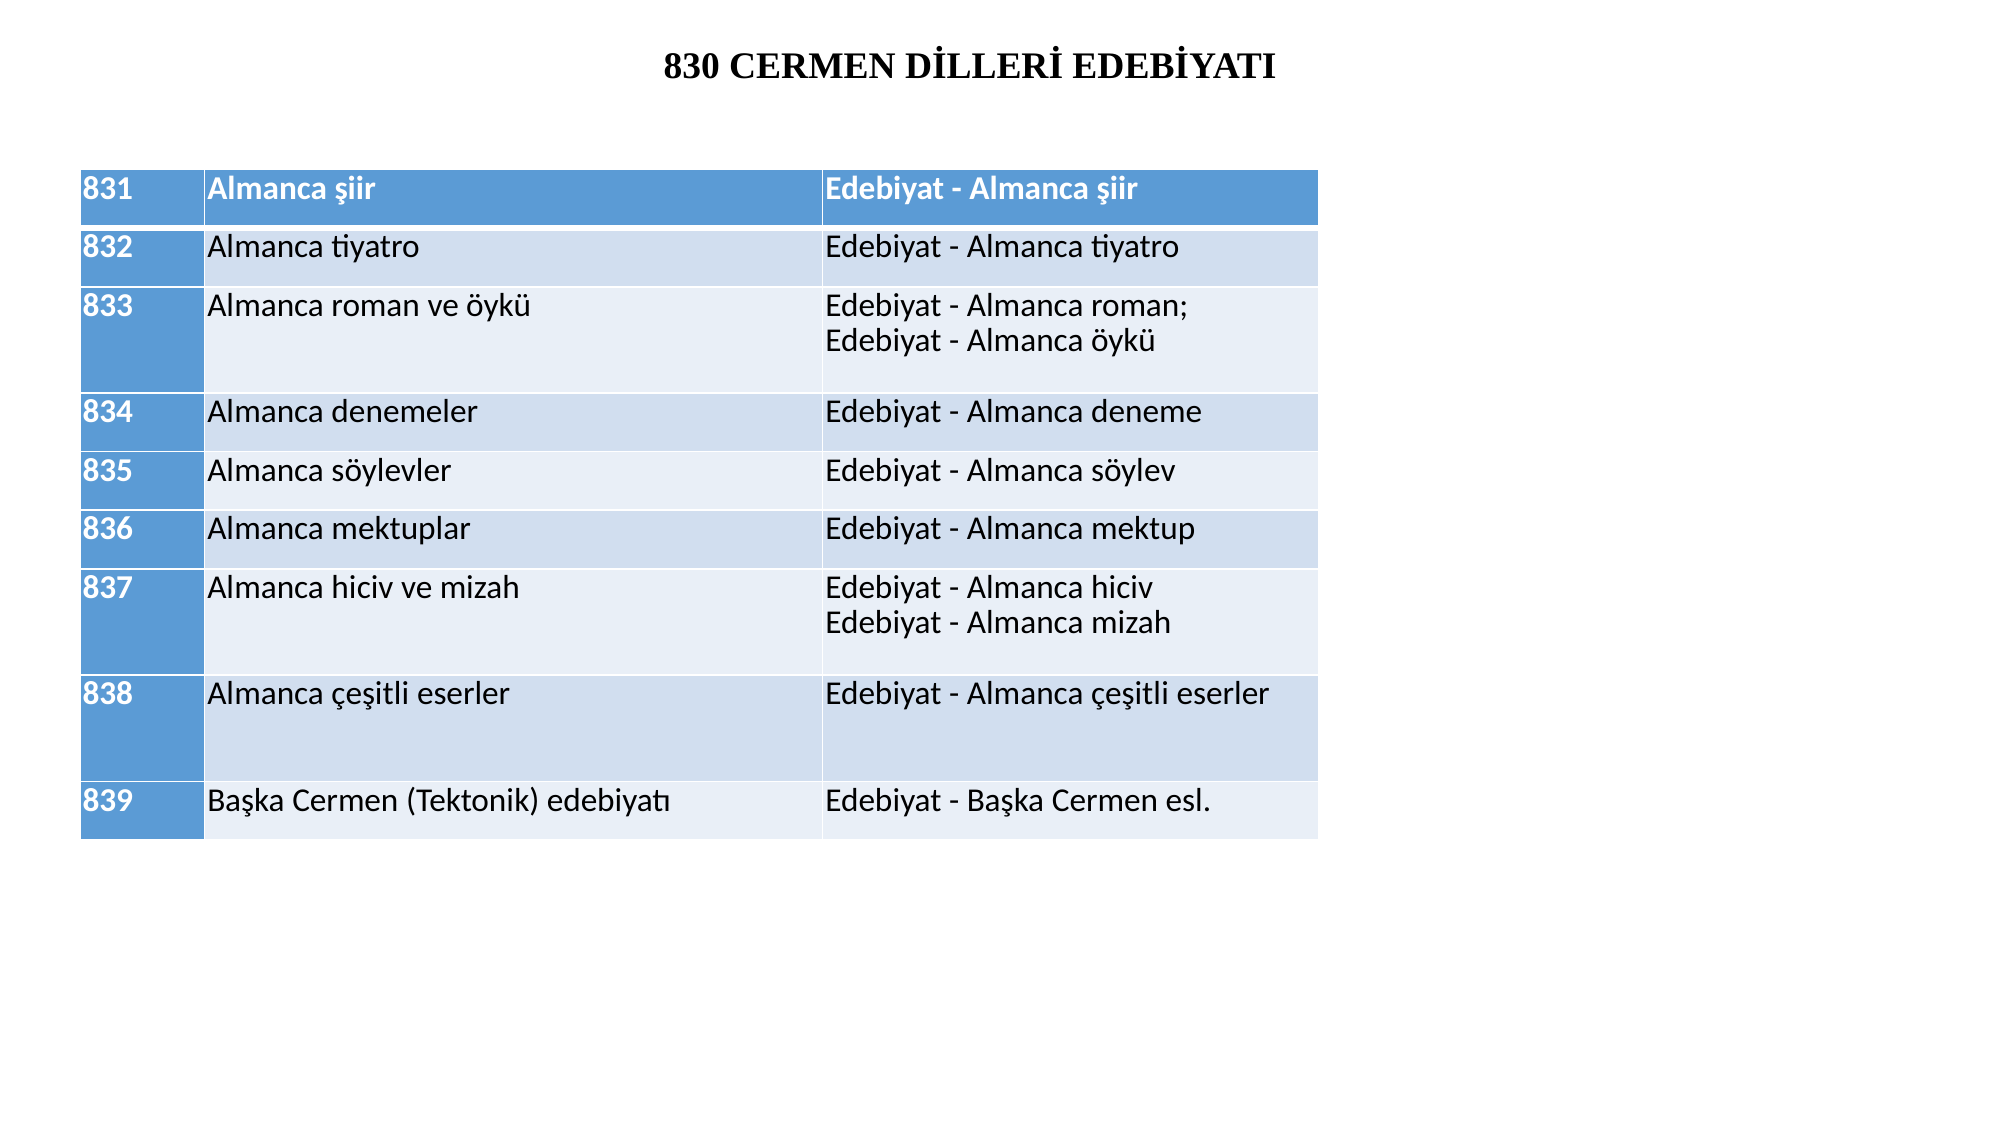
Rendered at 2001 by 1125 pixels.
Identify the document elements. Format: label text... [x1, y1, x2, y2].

table_cell Edebiyat - Almanca hiciv Edebiyat - Almanca mizah [823, 570, 1318, 674]
table_cell 832 [81, 231, 204, 286]
table_cell 833 [81, 288, 204, 392]
table_cell 834 [81, 394, 204, 451]
table_cell Edebiyat - Başka Cermen esl. [823, 782, 1318, 839]
title [137, 59, 1863, 849]
table_cell 839 [81, 782, 204, 839]
table_header 831 [81, 170, 204, 225]
table_cell 838 [81, 676, 204, 781]
table_cell Almanca roman ve öykü [205, 288, 822, 392]
table_cell Almanca tiyatro [205, 231, 822, 286]
table_header Almanca şiir [205, 170, 822, 225]
table_cell Almanca söylevler [205, 452, 822, 509]
table_cell 836 [81, 511, 204, 568]
table_cell Almanca hiciv ve mizah [205, 570, 822, 674]
table_cell Edebiyat - Almanca deneme [823, 394, 1318, 451]
table_cell Almanca denemeler [205, 394, 822, 451]
table_cell Başka Cermen (Tektonik) edebiyatı [205, 782, 822, 839]
table_cell Edebiyat - Almanca tiyatro [823, 231, 1318, 286]
table_cell 835 [81, 452, 204, 509]
table_cell Almanca çeşitli eserler [205, 676, 822, 781]
table_cell Edebiyat - Almanca söylev [823, 452, 1318, 509]
table_cell 837 [81, 570, 204, 674]
text_box [98, 134, 1649, 515]
text_box 830 CERMEN DİLLERİ EDEBİYATI [615, 31, 1325, 94]
table_cell Almanca mektuplar [205, 511, 822, 568]
table_cell Edebiyat - Almanca çeşitli eserler [823, 676, 1318, 781]
table_cell Edebiyat - Almanca mektup [823, 511, 1318, 568]
table_header Edebiyat - Almanca şiir [823, 170, 1318, 225]
table_cell Edebiyat - Almanca roman; Edebiyat - Almanca öykü [823, 288, 1318, 392]
